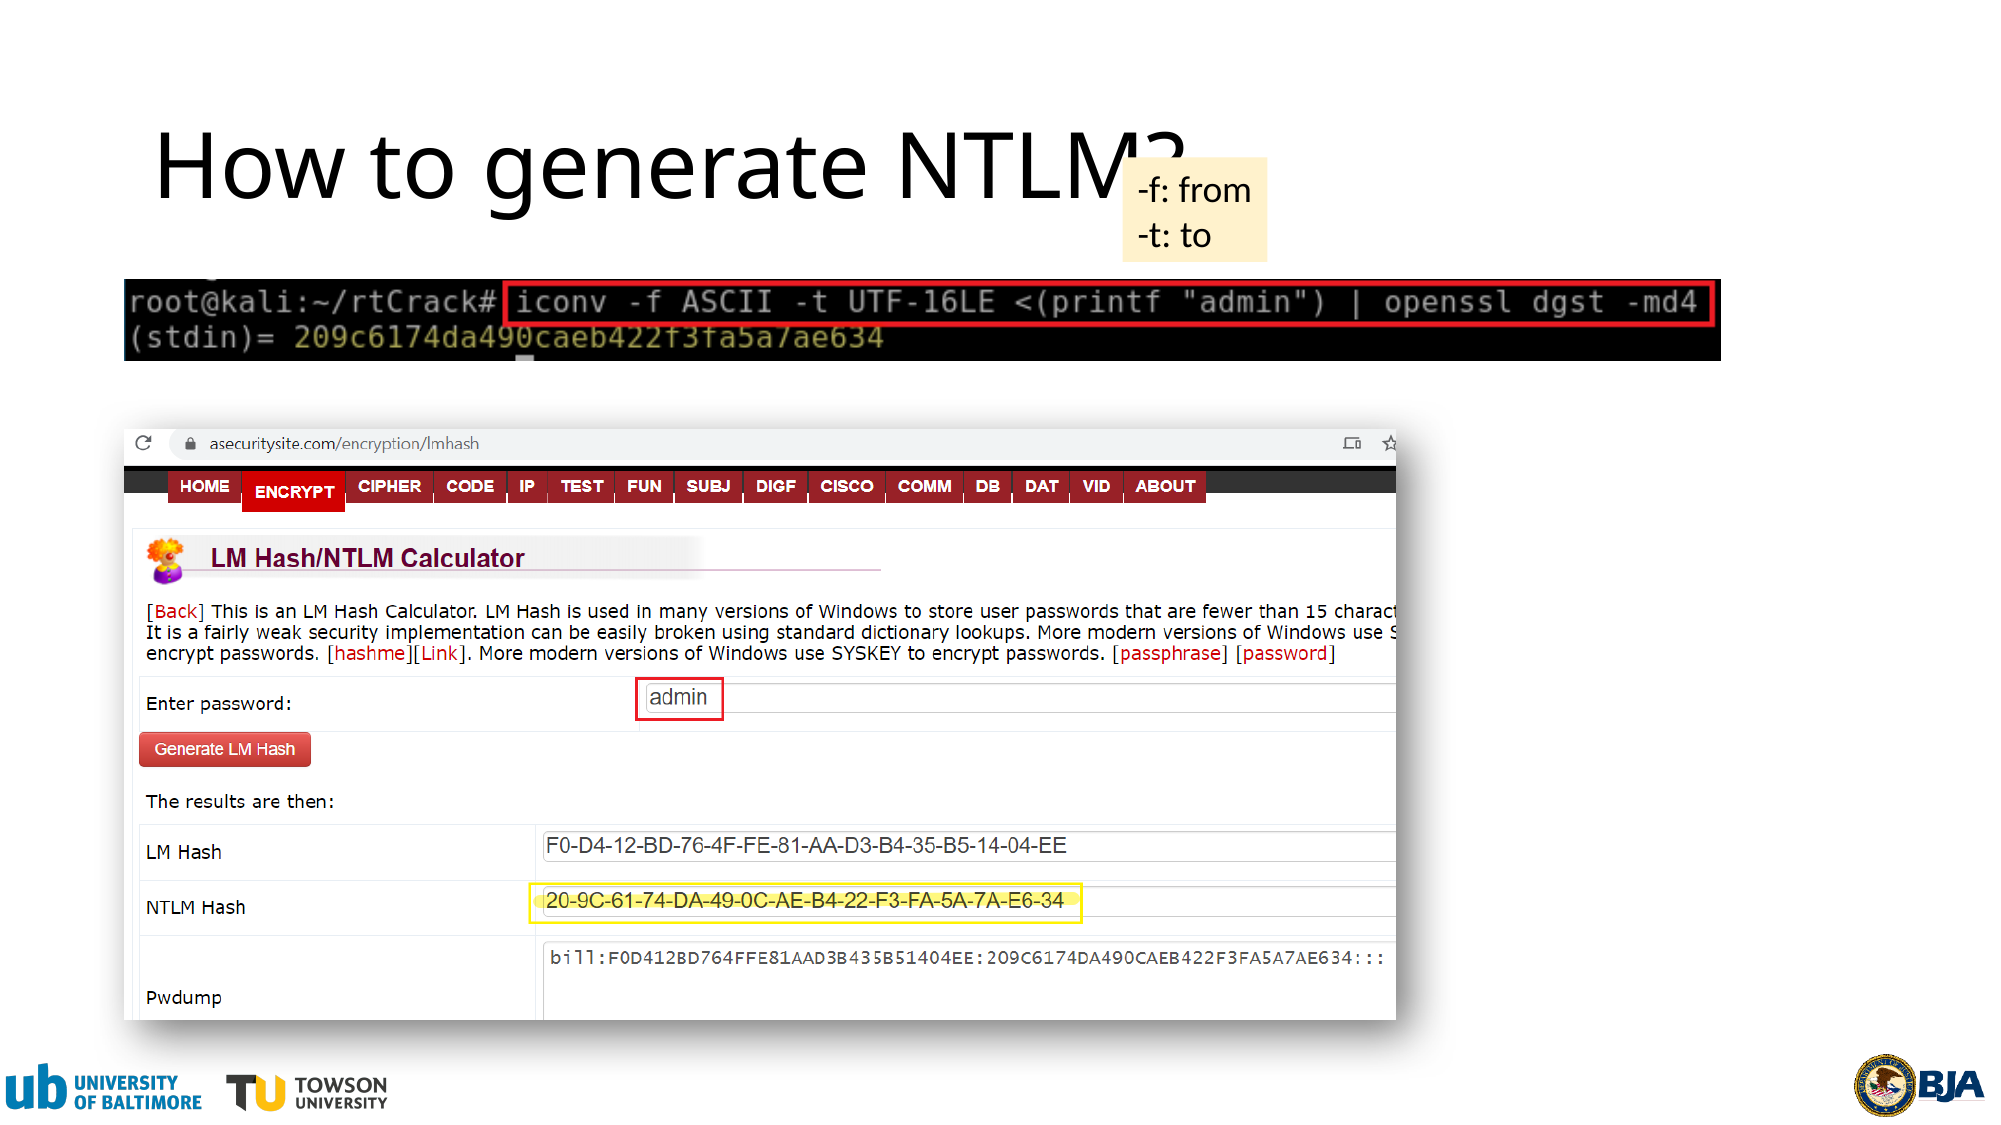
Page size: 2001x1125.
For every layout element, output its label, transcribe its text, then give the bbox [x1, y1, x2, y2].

picture [124, 429, 1396, 1020]
picture [0, 1031, 407, 1125]
text_box -f: from -t: to [1122, 157, 1268, 262]
picture [124, 279, 1721, 361]
title How to generate NTLM? [137, 59, 1863, 278]
picture [1854, 1054, 1986, 1117]
